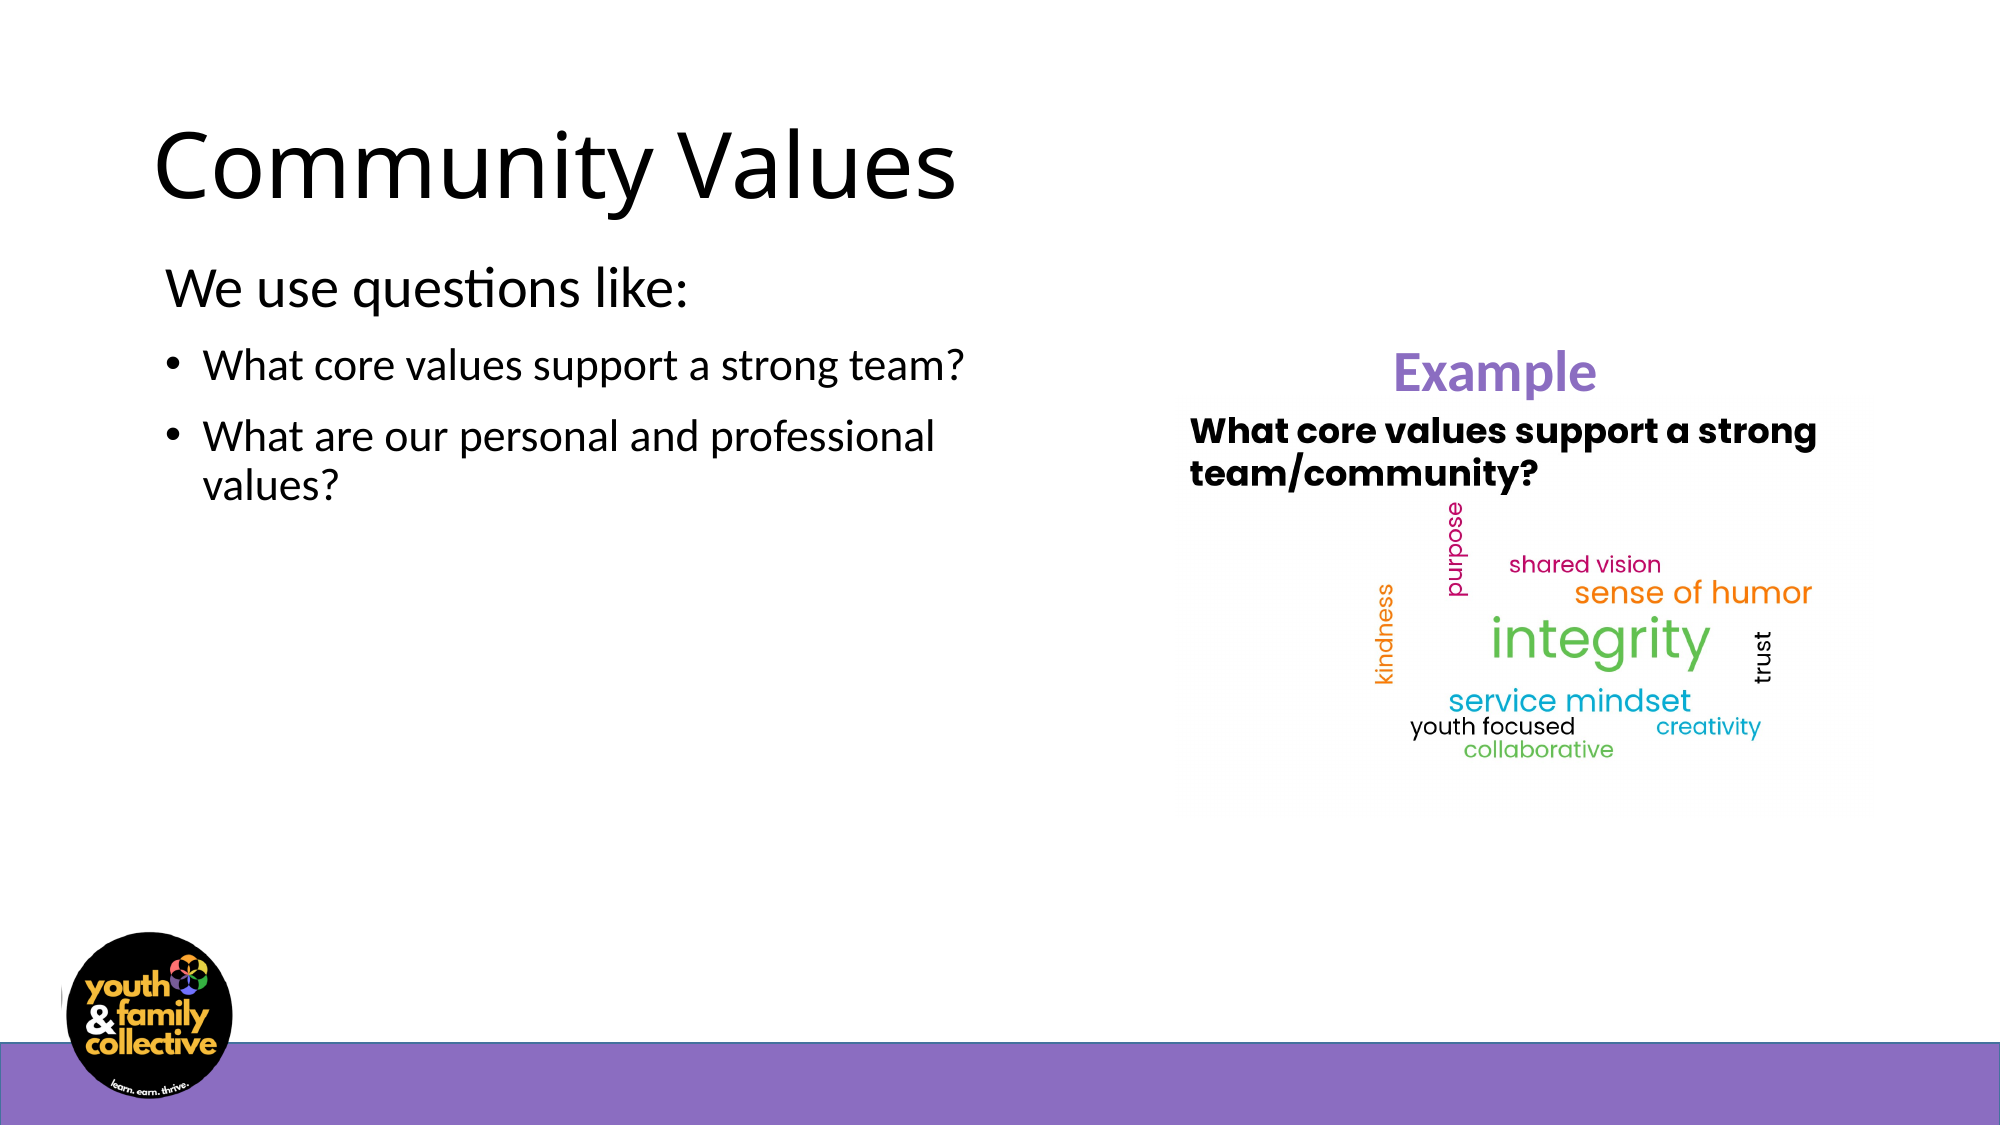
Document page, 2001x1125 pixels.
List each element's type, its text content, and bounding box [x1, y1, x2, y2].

text_box [0, 1042, 2000, 1125]
title Community Values [137, 59, 1863, 278]
list We use questions like: What core values support a strong team? What are our personal and professional values? [150, 249, 1000, 964]
picture [61, 907, 235, 1107]
text_box Example [1175, 326, 1816, 395]
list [1175, 395, 1874, 818]
